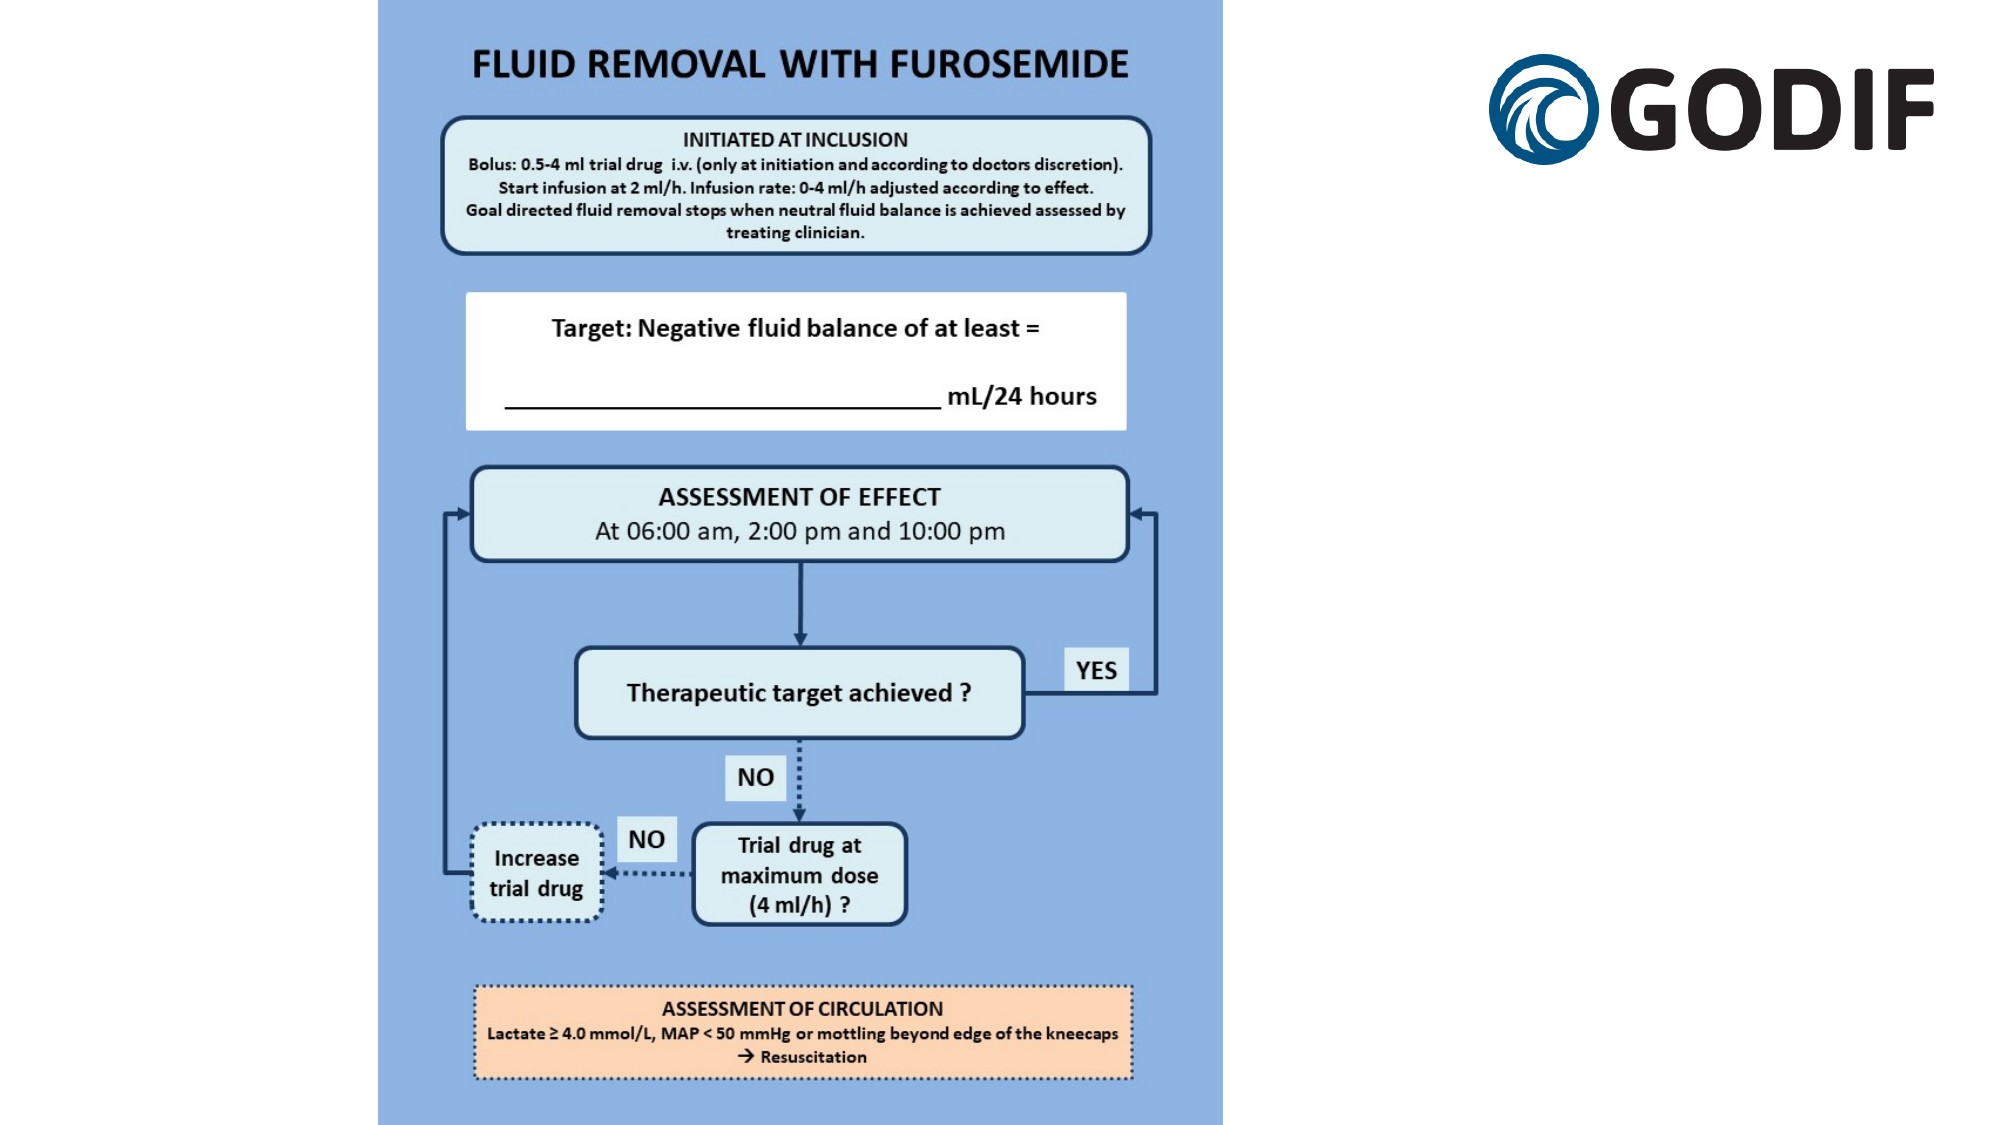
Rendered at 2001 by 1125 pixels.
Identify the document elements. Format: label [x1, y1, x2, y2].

picture [378, 0, 1223, 1125]
picture [1489, 51, 1934, 167]
